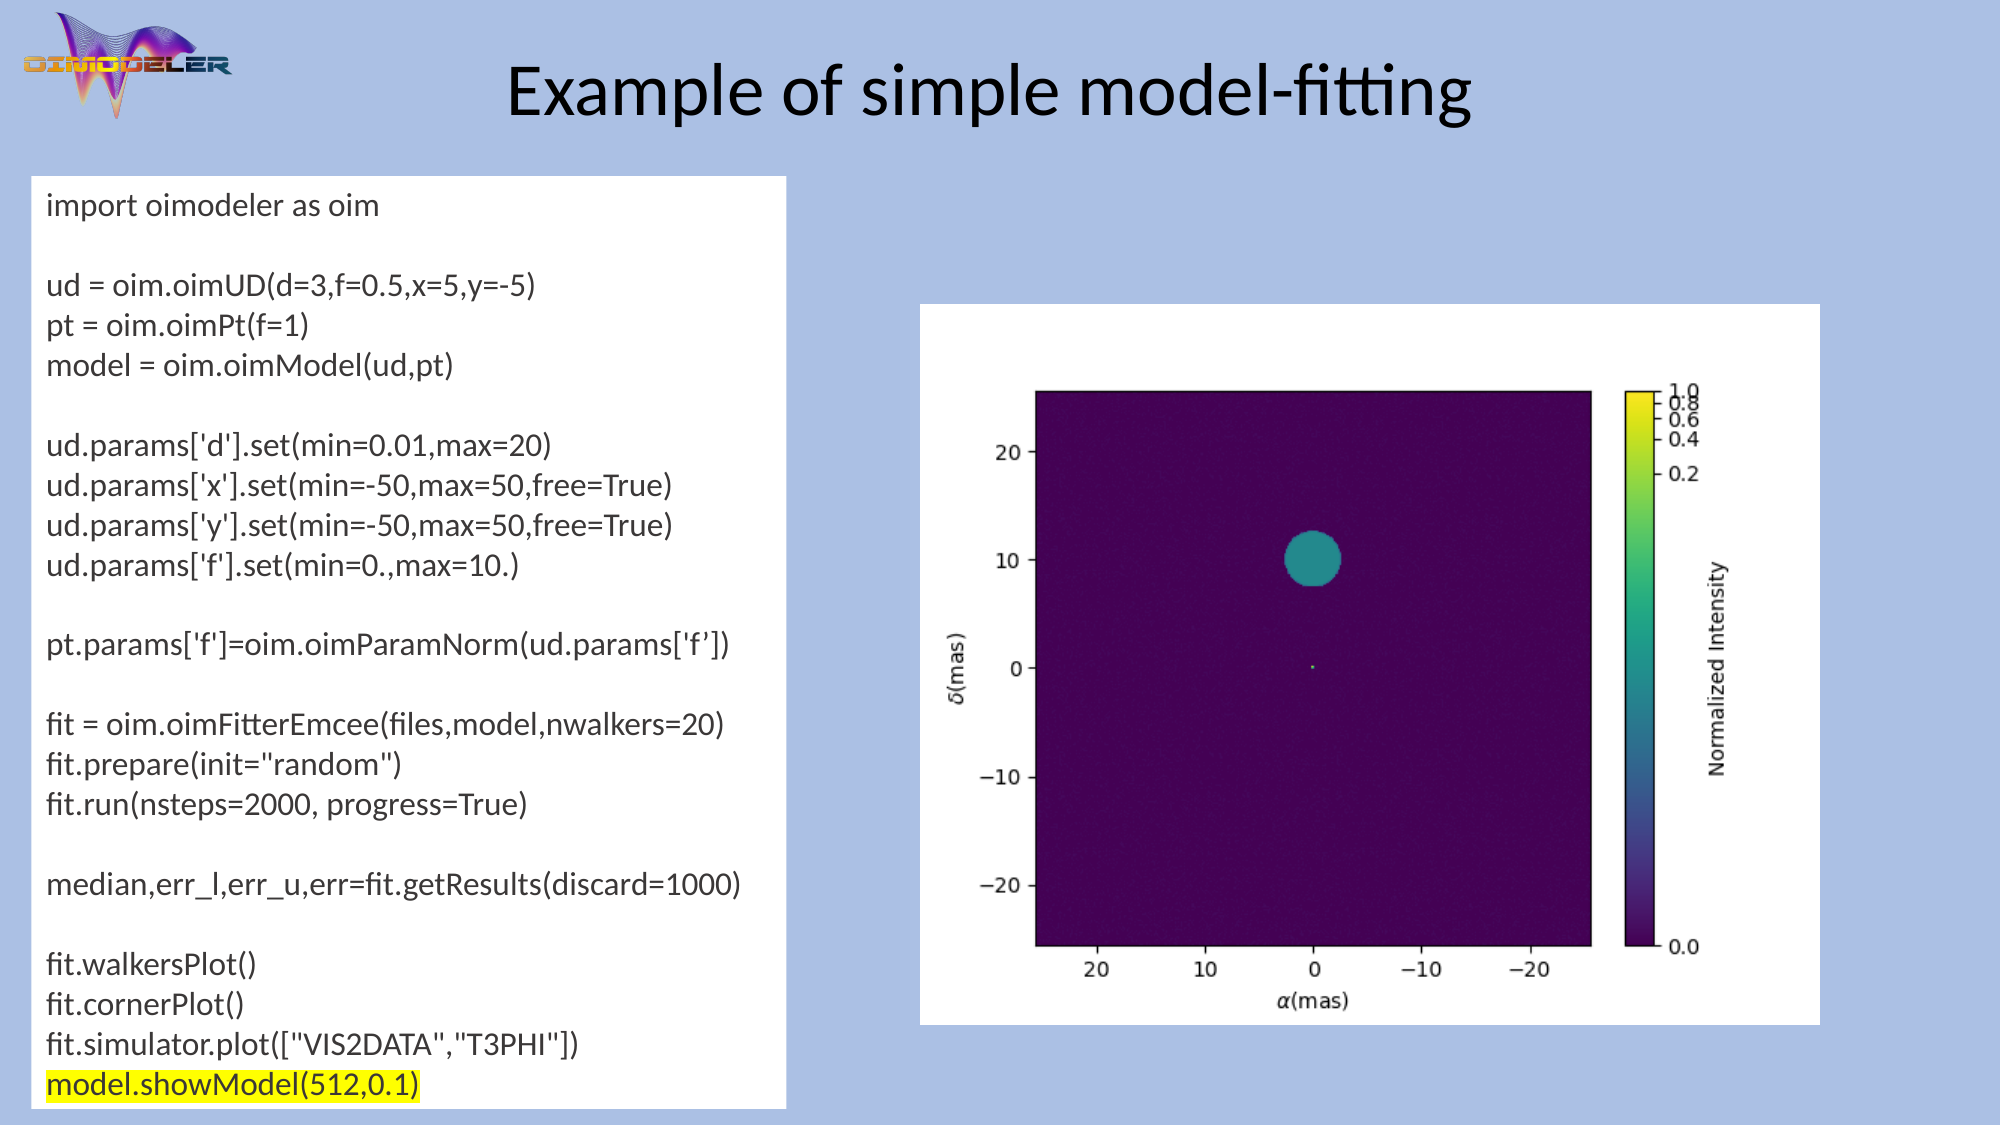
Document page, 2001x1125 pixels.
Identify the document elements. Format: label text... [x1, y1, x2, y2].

text_box Example of simple model-fitting [491, 33, 1505, 138]
picture [14, 8, 238, 122]
picture [919, 304, 1820, 1025]
text_box import oimodeler as oim ud = oim.oimUD(d=3,f=0.5,x=5,y=-5) pt = oim.oimPt(f=1) model = oim.oimModel(ud,pt) ud.params['d'].set(min=0.01,max=20) ud.params['x'].set(min=-50,max=50,free=True) ud.params['y'].set(min=-50,max=50,free=True) ud.params['f'].set(min=0.,max=10.) pt.params['f']=oim.oimParamNorm(ud.params['f’]) fit = oim.oimFitterEmcee(files,model,nwalkers=20) fit.prepare(init="random") fit.run(nsteps=2000, progress=True) median,err_l,err_u,err=fit.getResults(discard=1000) fit.walkersPlot() fit.cornerPlot() fit.simulator.plot(["VIS2DATA","T3PHI"]) model.showModel(512,0.1) [31, 176, 787, 1109]
